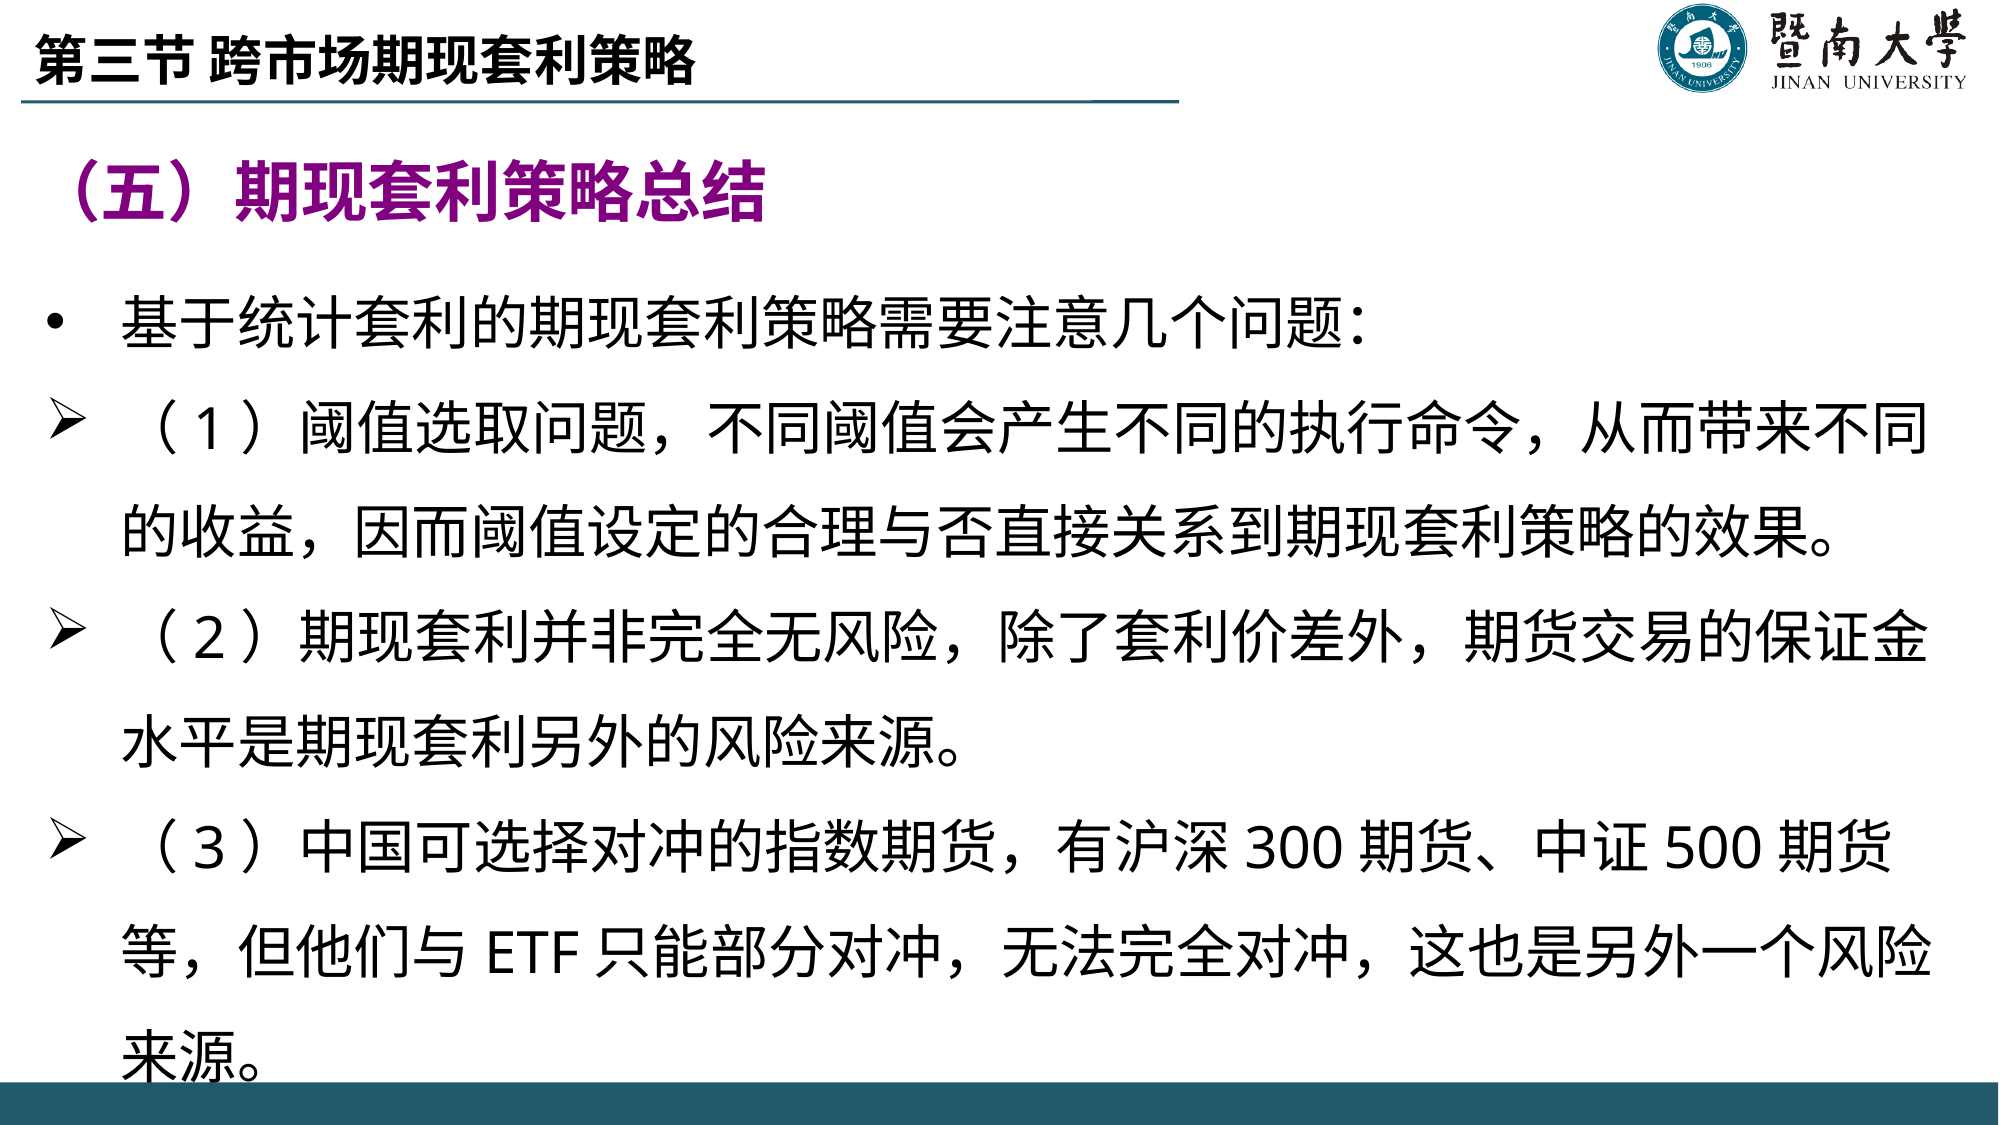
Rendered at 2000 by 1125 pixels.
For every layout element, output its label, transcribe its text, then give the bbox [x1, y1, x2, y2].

title （五）期现套利策略总结 [19, 101, 1248, 248]
text_box 基于统计套利的期现套利策略需要注意几个问题： （1）阈值选取问题，不同阈值会产生不同的执行命令，从而带来不同的收益，因而阈值设定的合理与否直接关系到期现套利策略的效果。 （2）期现套利并非完全无风险，除了套利价差外，期货交易的保证金水平是期现套利另外的风险来源。 （3）中国可选择对冲的指数期货，有沪深300期货、中证500期货等，但他们与ETF只能部分对冲，无法完全对冲，这也是另外一个风险来源。 [30, 243, 1957, 1098]
picture [1657, 3, 1967, 93]
text_box 第三节 跨市场期现套利策略 [19, 19, 935, 99]
